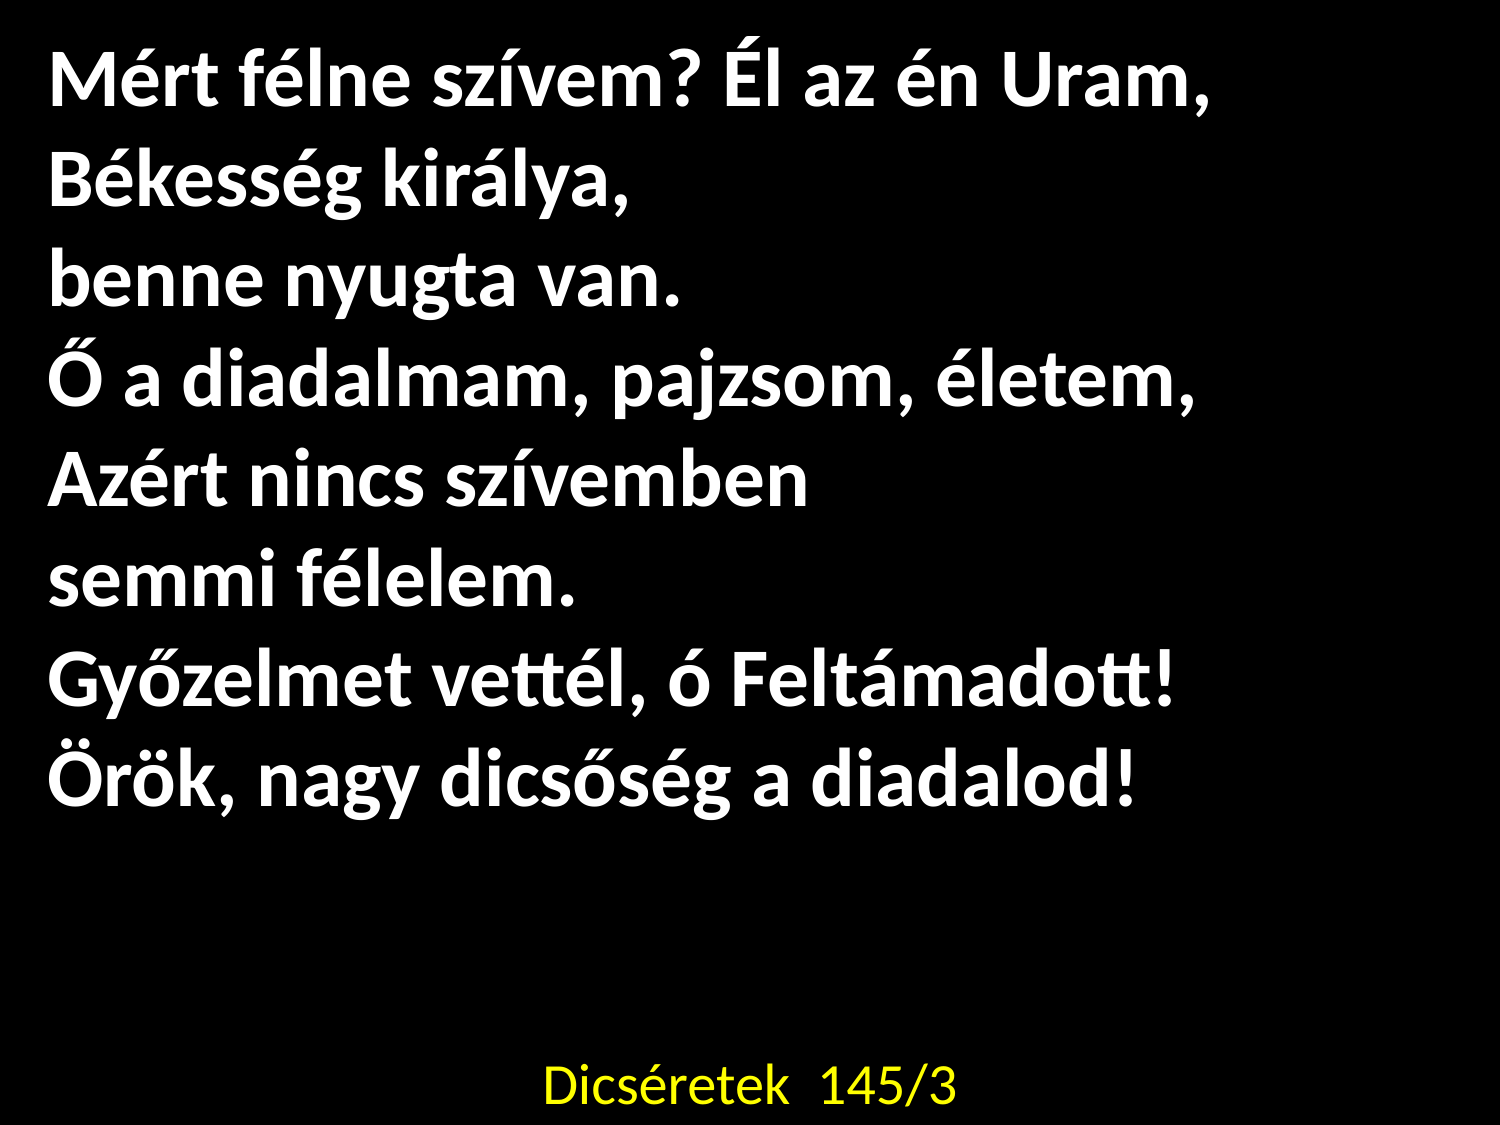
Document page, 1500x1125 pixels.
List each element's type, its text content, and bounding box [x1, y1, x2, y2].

text_box Mért félne szívem? Él az én Uram, Békesség királya, benne nyugta van. Ő a diadalmam, pajzsom, életem, Azért nincs szívemben semmi félelem. Győzelmet vettél, ó Feltámadott! Örök, nagy dicsőség a diadalod! [17, 17, 1477, 1039]
text_box Dicséretek 145/3 [0, 1039, 1500, 1124]
